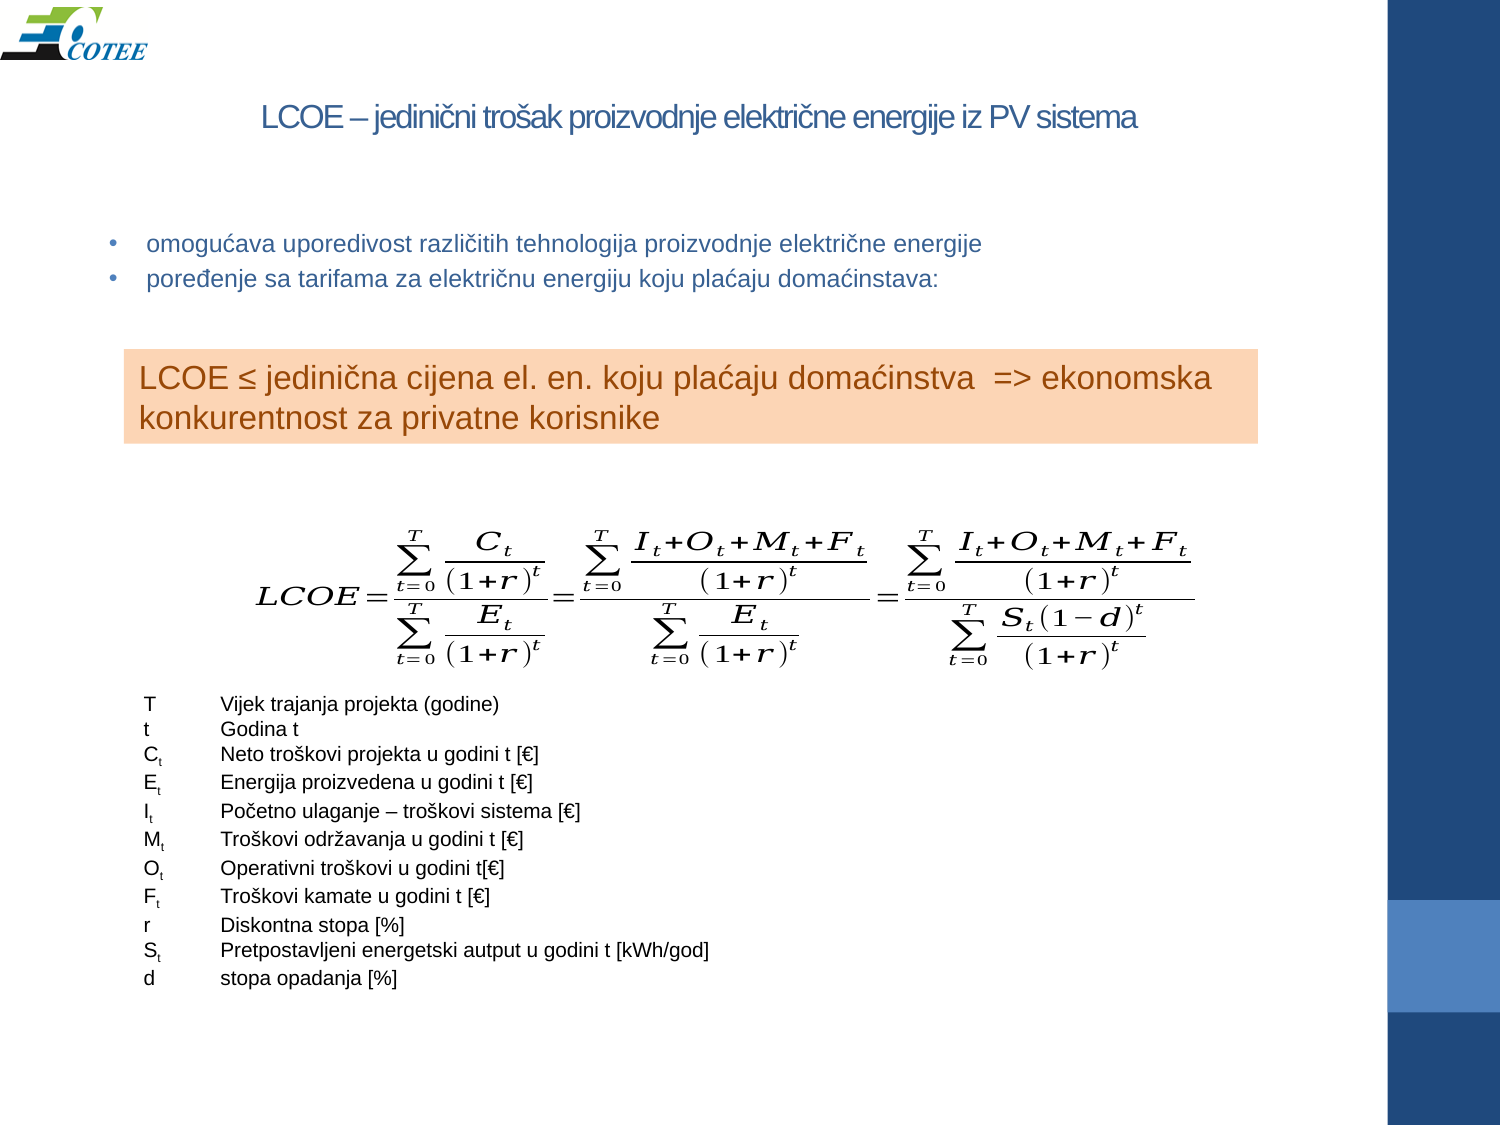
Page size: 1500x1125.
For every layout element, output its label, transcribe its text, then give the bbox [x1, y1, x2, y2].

table_cell Neto troškovi projekta u godini t [€] [209, 743, 725, 771]
table_cell t [132, 717, 209, 743]
table_cell Pretpostavljeni energetski autput u godini t [kWh/god] [209, 938, 725, 967]
table_cell Početno ulaganje – troškovi sistema [€] [209, 799, 725, 828]
title LCOE – jedinični trošak proizvodnje električne energije iz PV sistema [75, 45, 1325, 185]
table_cell Ft [132, 885, 209, 913]
table_cell Diskontna stopa [%] [209, 913, 725, 938]
table_cell Troškovi održavanja u godini t [€] [209, 828, 725, 856]
table_header Vijek trajanja projekta (godine) [209, 692, 725, 717]
table_cell Ot [132, 856, 209, 885]
table_cell r [132, 913, 209, 938]
table_cell It [132, 799, 209, 828]
table_cell Mt [132, 828, 209, 856]
table_cell Ct [132, 743, 209, 771]
table_cell Troškovi kamate u godini t [€] [209, 885, 725, 913]
picture [0, 6, 149, 60]
table_cell Energija proizvedena u godini t [€] [209, 771, 725, 799]
table_cell Godina t [209, 717, 725, 743]
list omogućava uporedivost različitih tehnologija proizvodnje električne energije poređenje sa tarifama za električnu energiju koju plaćaju domaćinstava: [75, 219, 1325, 1050]
text_box LCOE ≤ jedinična cijena el. en. koju plaćaju domaćinstva => ekonomska konkurentnost za privatne korisnike [123, 349, 1258, 444]
table_cell stopa opadanja [%] [209, 967, 725, 992]
table_cell Operativni troškovi u godini t[€] [209, 856, 725, 885]
table_cell d [132, 967, 209, 992]
table_cell Et [132, 771, 209, 799]
table_cell St [132, 938, 209, 967]
table_header T [132, 692, 209, 717]
